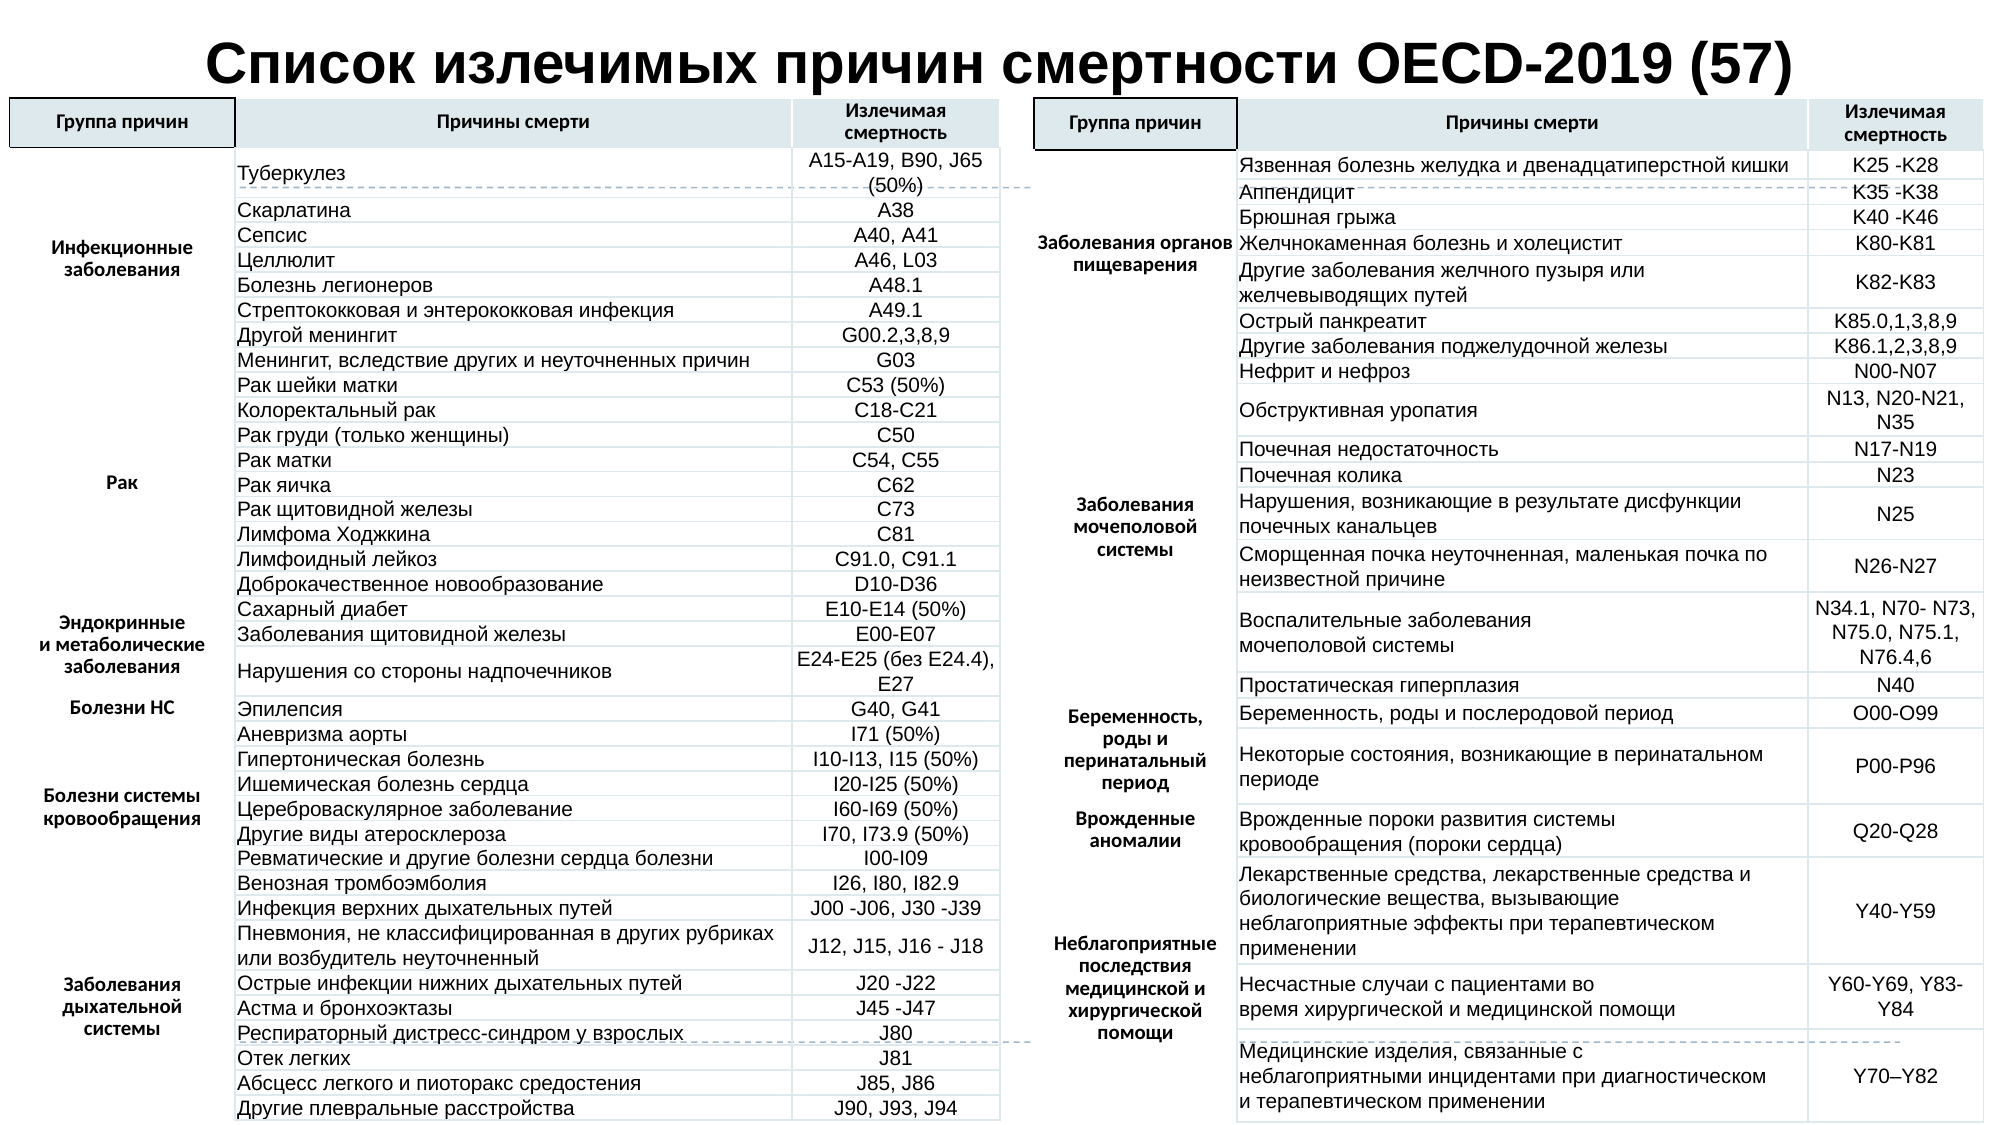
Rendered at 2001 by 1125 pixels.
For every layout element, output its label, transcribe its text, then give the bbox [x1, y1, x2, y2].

table_cell Рак щитовидной железы [236, 497, 791, 521]
table_cell Лекарственные средства, лекарственные средства и биологические вещества, вызывающие неблагоприятные эффекты при терапевтическом применении [1238, 858, 1807, 963]
table_cell Респираторный дистресс-синдром у взрослых [236, 1021, 791, 1044]
table_cell Беременность, роды и послеродовой период [1238, 699, 1807, 727]
table_cell Аппендицит [1238, 180, 1807, 204]
table_cell C73 [793, 497, 999, 521]
table_cell Простатическая гиперплазия [1238, 673, 1807, 697]
table_cell K82-K83 [1809, 256, 1983, 307]
table_cell Доброкачественное новообразование [236, 572, 791, 595]
table_cell J20 -J22 [793, 971, 999, 994]
table_cell Рак матки [236, 448, 791, 471]
table_cell Болезнь легионеров [236, 273, 791, 296]
table_cell G03 [793, 348, 999, 371]
table_cell Несчастные случаи с пациентами во время хирургической и медицинской помощи [1238, 965, 1807, 1028]
table_cell Нефрит и нефроз [1238, 359, 1807, 383]
table_cell Сморщенная почка неуточненная, маленькая почка по неизвестной причине [1238, 540, 1807, 591]
table_cell D10-D36 [793, 572, 999, 595]
table_cell J12, J15, J16 - J18 [793, 921, 999, 969]
table_cell Q20-Q28 [1809, 805, 1983, 856]
table_cell Некоторые состояния, возникающие в перинатальном периоде [1238, 729, 1807, 803]
table_cell Заболевания мочеполовой системы [1035, 359, 1236, 697]
table_cell Туберкулез [236, 148, 791, 197]
table_cell Нарушения со стороны надпочечников [236, 647, 791, 695]
table_cell Инфекционные заболевания [10, 148, 234, 371]
table_cell J81 [793, 1046, 999, 1069]
table_cell N00-N07 [1809, 359, 1983, 383]
table_cell K85.0,1,3,8,9 [1809, 309, 1983, 332]
table_header Причины смерти [1238, 99, 1807, 149]
table_cell Другие плевральные расстройства [236, 1096, 791, 1119]
table_cell Беременность, роды и перинатальный период [1035, 699, 1236, 803]
table_cell Астма и бронхоэктазы [236, 996, 791, 1019]
table_cell Скарлатина [236, 198, 791, 221]
table_cell A49.1 [793, 298, 999, 321]
table_cell N13, N20-N21, N35 [1809, 384, 1983, 435]
table_cell Колоректальный рак [236, 398, 791, 421]
table_cell Аневризма аорты [236, 722, 791, 745]
table_header Излечимая смертность [793, 99, 999, 147]
table_cell Гипертоническая болезнь [236, 747, 791, 770]
table_cell Другие заболевания поджелудочной железы [1238, 334, 1807, 357]
table_cell Врожденные пороки развития системы кровообращения (пороки сердца) [1238, 805, 1807, 856]
table_cell K80-K81 [1809, 230, 1983, 255]
table_cell E00-E07 [793, 622, 999, 645]
table_cell Пневмония, не классифицированная в других рубриках или возбудитель неуточненный [236, 921, 791, 969]
table_cell Лимфома Ходжкина [236, 522, 791, 545]
table_cell A48.1 [793, 273, 999, 296]
table_cell K35 -K38 [1809, 180, 1983, 204]
table_cell Другие виды атеросклероза [236, 821, 791, 845]
table_cell N23 [1809, 463, 1983, 486]
table_cell Острые инфекции нижних дыхательных путей [236, 971, 791, 994]
table_cell I10-I13, I15 (50%) [793, 747, 999, 770]
table_cell K25 -K28 [1809, 151, 1983, 178]
table_cell Медицинские изделия, связанные с неблагоприятными инцидентами при диагностическом и терапевтическом применении [1238, 1030, 1807, 1121]
table_cell Рак [10, 373, 234, 595]
table_cell A40, A41 [793, 223, 999, 246]
table_cell Нарушения, возникающие в результате дисфункции почечных канальцев [1238, 488, 1807, 539]
table_header Излечимая смертность [1809, 99, 1983, 149]
table_cell Y70–Y82 [1809, 1030, 1983, 1121]
table_cell Сепсис [236, 223, 791, 246]
table_cell Язвенная болезнь желудка и двенадцатиперстной кишки [1238, 151, 1807, 178]
table_cell Неблагоприятные последствия медицинской и хирургической помощи [1035, 858, 1236, 1121]
table_cell G40, G41 [793, 697, 999, 720]
table_cell C53 (50%) [793, 373, 999, 396]
table_header Группа причин [1035, 99, 1236, 149]
table_cell N34.1, N70- N73, N75.0, N75.1, N76.4,6 [1809, 593, 1983, 671]
table_cell Заболевания органов пищеварения [1035, 151, 1236, 357]
table_cell Другие заболевания желчного пузыря или желчевыводящих путей [1238, 256, 1807, 307]
table_cell A46, L03 [793, 248, 999, 271]
table_cell J90, J93, J94 [793, 1096, 999, 1119]
table_cell C91.0, C91.1 [793, 547, 999, 570]
table_header Группа причин [10, 99, 234, 147]
table_cell Желчнокаменная болезнь и холецистит [1238, 230, 1807, 255]
table_cell N17-N19 [1809, 437, 1983, 461]
table_cell C18-C21 [793, 398, 999, 421]
table_cell Y40-Y59 [1809, 858, 1983, 963]
table_cell Эндокринные и метаболические заболевания [10, 597, 234, 695]
text_box Список излечимых причин смертности OECD-2019 (57) [16, 0, 1984, 121]
table_cell G00.2,3,8,9 [793, 323, 999, 346]
table_cell C50 [793, 423, 999, 446]
table_cell I00-I09 [793, 846, 999, 869]
table_cell Болезни системы кровообращения [10, 722, 234, 894]
table_cell N26-N27 [1809, 540, 1983, 591]
table_cell C62 [793, 472, 999, 496]
table_cell K40 -K46 [1809, 205, 1983, 229]
table_cell I26, I80, I82.9 [793, 871, 999, 894]
table_cell Эпилепсия [236, 697, 791, 720]
table_cell K86.1,2,3,8,9 [1809, 334, 1983, 357]
table_cell Ревматические и другие болезни сердца болезни [236, 846, 791, 869]
table_cell I71 (50%) [793, 722, 999, 745]
table_cell Другой менингит [236, 323, 791, 346]
table_cell J80 [793, 1021, 999, 1044]
table_header Причины смерти [236, 99, 791, 147]
table_cell Почечная колика [1238, 463, 1807, 486]
table_cell Отек легких [236, 1046, 791, 1069]
table_cell Брюшная грыжа [1238, 205, 1807, 229]
table_cell N25 [1809, 488, 1983, 539]
table_cell Сахарный диабет [236, 597, 791, 620]
table_cell J00 -J06, J30 -J39 [793, 896, 999, 919]
table_cell Острый панкреатит [1238, 309, 1807, 332]
table_cell O00-O99 [1809, 699, 1983, 727]
table_cell Инфекция верхних дыхательных путей [236, 896, 791, 919]
table_cell Врожденные аномалии [1035, 805, 1236, 856]
table_cell Рак груди (только женщины) [236, 423, 791, 446]
table_cell I20-I25 (50%) [793, 772, 999, 795]
table_cell Рак шейки матки [236, 373, 791, 396]
table_cell P00-P96 [1809, 729, 1983, 803]
table_cell I70, I73.9 (50%) [793, 821, 999, 845]
table_cell Менингит, вследствие других и неуточненных причин [236, 348, 791, 371]
table_cell Y60-Y69, Y83-Y84 [1809, 965, 1983, 1028]
table_cell E10-E14 (50%) [793, 597, 999, 620]
table_cell Заболевания дыхательной системы [10, 896, 234, 1119]
table_cell Заболевания щитовидной железы [236, 622, 791, 645]
table_cell Стрептококковая и энтерококковая инфекция [236, 298, 791, 321]
table_cell Абсцесс легкого и пиоторакс средостения [236, 1071, 791, 1094]
table_cell I60-I69 (50%) [793, 796, 999, 820]
table_cell Обструктивная уропатия [1238, 384, 1807, 435]
table_cell C81 [793, 522, 999, 545]
table_cell Воспалительные заболевания мочеполовой системы [1238, 593, 1807, 671]
table_cell Рак яичка [236, 472, 791, 496]
table_cell Болезни НС [10, 697, 234, 720]
table_cell A38 [793, 198, 999, 221]
table_cell Венозная тромбоэмболия [236, 871, 791, 894]
table_cell Ишемическая болезнь сердца [236, 772, 791, 795]
table_cell Цереброваскулярное заболевание [236, 796, 791, 820]
table_cell E24-E25 (без E24.4), E27 [793, 647, 999, 695]
table_cell J85, J86 [793, 1071, 999, 1094]
table_cell N40 [1809, 673, 1983, 697]
table_cell Лимфоидный лейкоз [236, 547, 791, 570]
table_cell Почечная недостаточность [1238, 437, 1807, 461]
table_cell Целлюлит [236, 248, 791, 271]
table_cell C54, C55 [793, 448, 999, 471]
table_cell A15-A19, B90, J65 (50%) [793, 148, 999, 197]
table_cell J45 -J47 [793, 996, 999, 1019]
